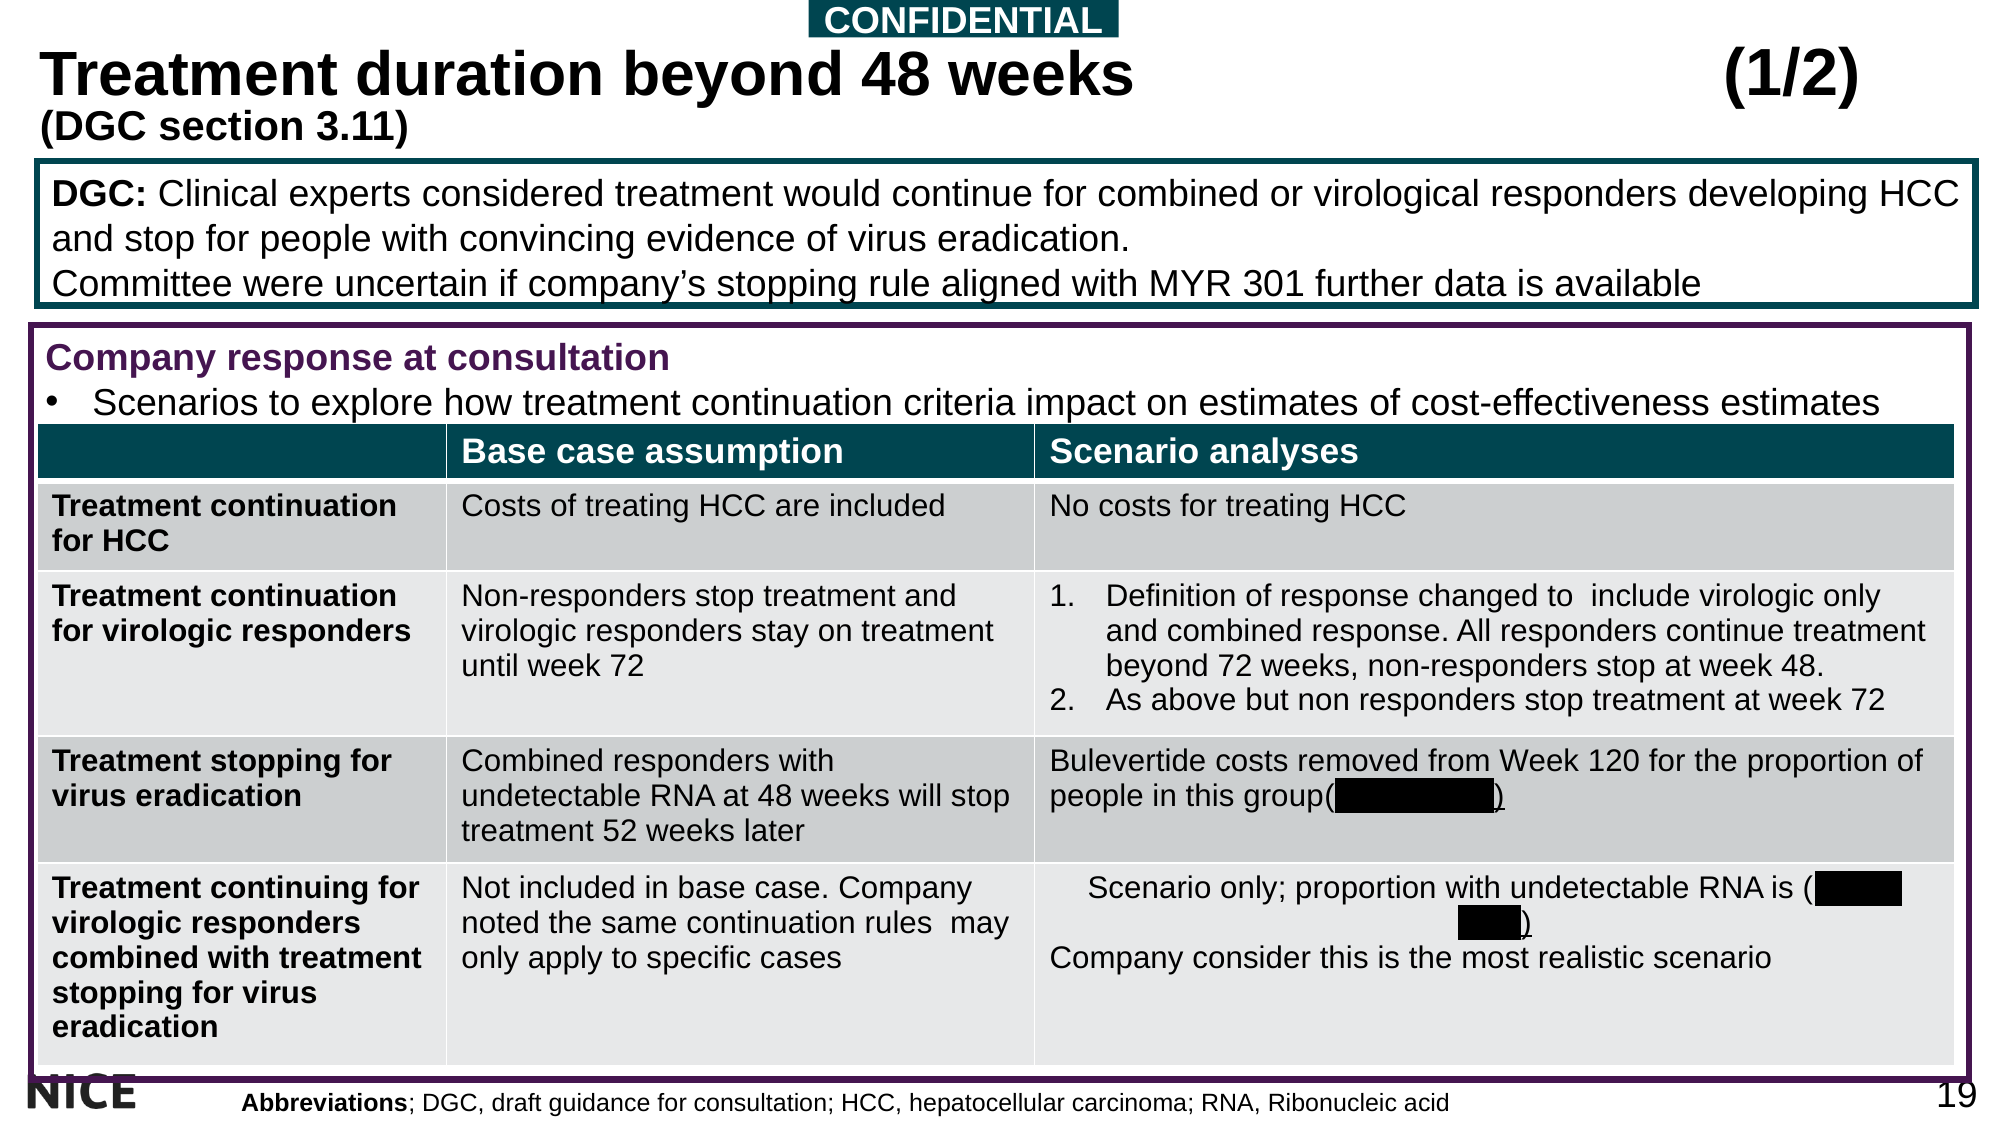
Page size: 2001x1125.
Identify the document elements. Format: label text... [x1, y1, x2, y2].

table_cell Treatment stopping for virus eradication [38, 737, 446, 862]
text_box Treatment duration beyond 48 weeks (1/2) (DGC section 3.11) [24, 36, 2000, 134]
table_cell Combined responders with undetectable RNA at 48 weeks will stop treatment 52 weeks later [447, 737, 1034, 862]
table_header Base case assumption [447, 424, 1034, 478]
table_cell Scenario only; proportion with undetectable RNA is (x xxxx xxxx) Company consider this is the most realistic scenario [1035, 864, 1954, 1065]
table_cell Bulevertide costs removed from Week 120 for the proportion of people in this group(x xx xxxxxx) [1035, 737, 1954, 862]
text_box Abbreviations; DGC, draft guidance for consultation; HCC, hepatocellular carcinoma; RNA, Ribonucleic acid [226, 1079, 1988, 1125]
text_box Company response at consultation Scenarios to explore how treatment continuation criteria impact on estimates of cost-effectiveness estimates [30, 324, 1970, 1081]
text_box DGC: Clinical experts considered treatment would continue for combined or virological responders developing HCC and stop for people with convincing evidence of virus eradication. Committee were uncertain if company’s stopping rule aligned with MYR 301 further data is available [36, 160, 1977, 307]
table_cell Definition of response changed to include virologic only and combined response. All responders continue treatment beyond 72 weeks, non-responders stop at week 48. As above but non responders stop treatment at week 72 [1035, 572, 1954, 735]
table_cell Not included in base case. Company noted the same continuation rules may only apply to specific cases [447, 864, 1034, 1065]
table_cell Costs of treating HCC are included [447, 484, 1034, 570]
text_box CONFIDENTIAL [808, 0, 1120, 36]
table_cell Treatment continuation for virologic responders [38, 572, 446, 735]
table_header [38, 424, 446, 478]
table_cell Treatment continuing for virologic responders combined with treatment stopping for virus eradication [38, 864, 446, 1065]
table_cell No costs for treating HCC [1035, 484, 1954, 570]
table_header Scenario analyses [1035, 424, 1954, 478]
picture [26, 1072, 137, 1109]
table_cell Treatment continuation for HCC [38, 484, 446, 570]
table_cell Non-responders stop treatment and virologic responders stay on treatment until week 72 [447, 572, 1034, 735]
